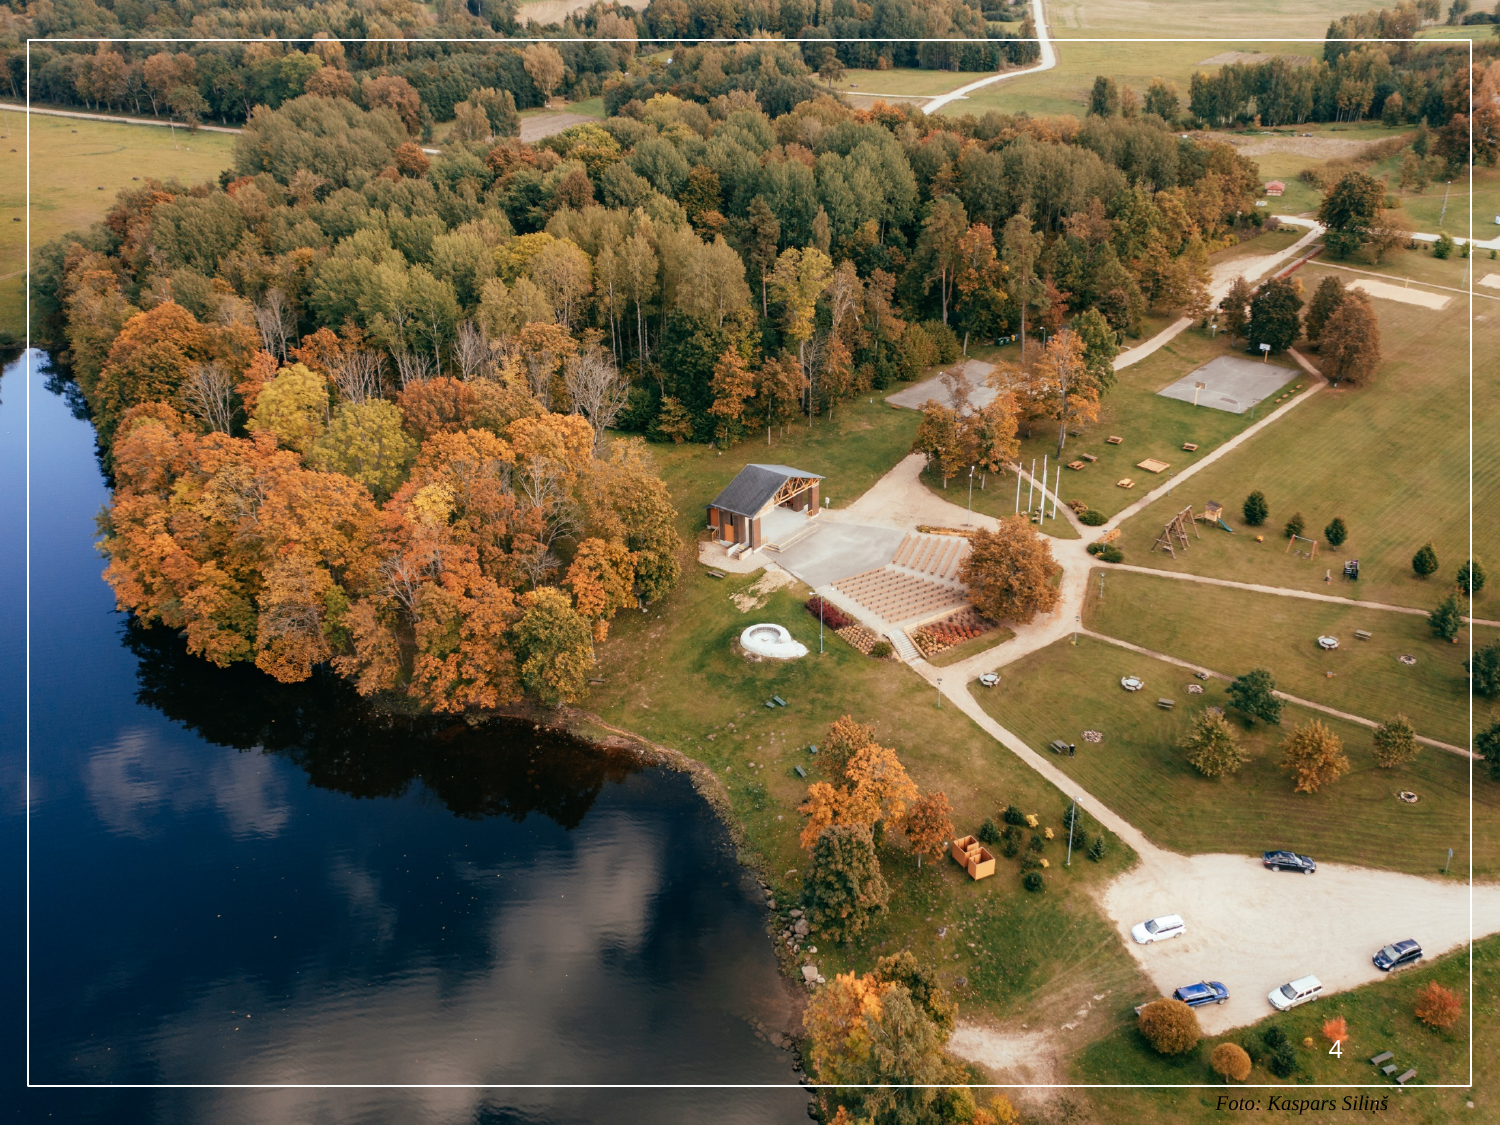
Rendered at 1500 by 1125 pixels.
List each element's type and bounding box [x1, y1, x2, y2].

list [0, 0, 1500, 1125]
